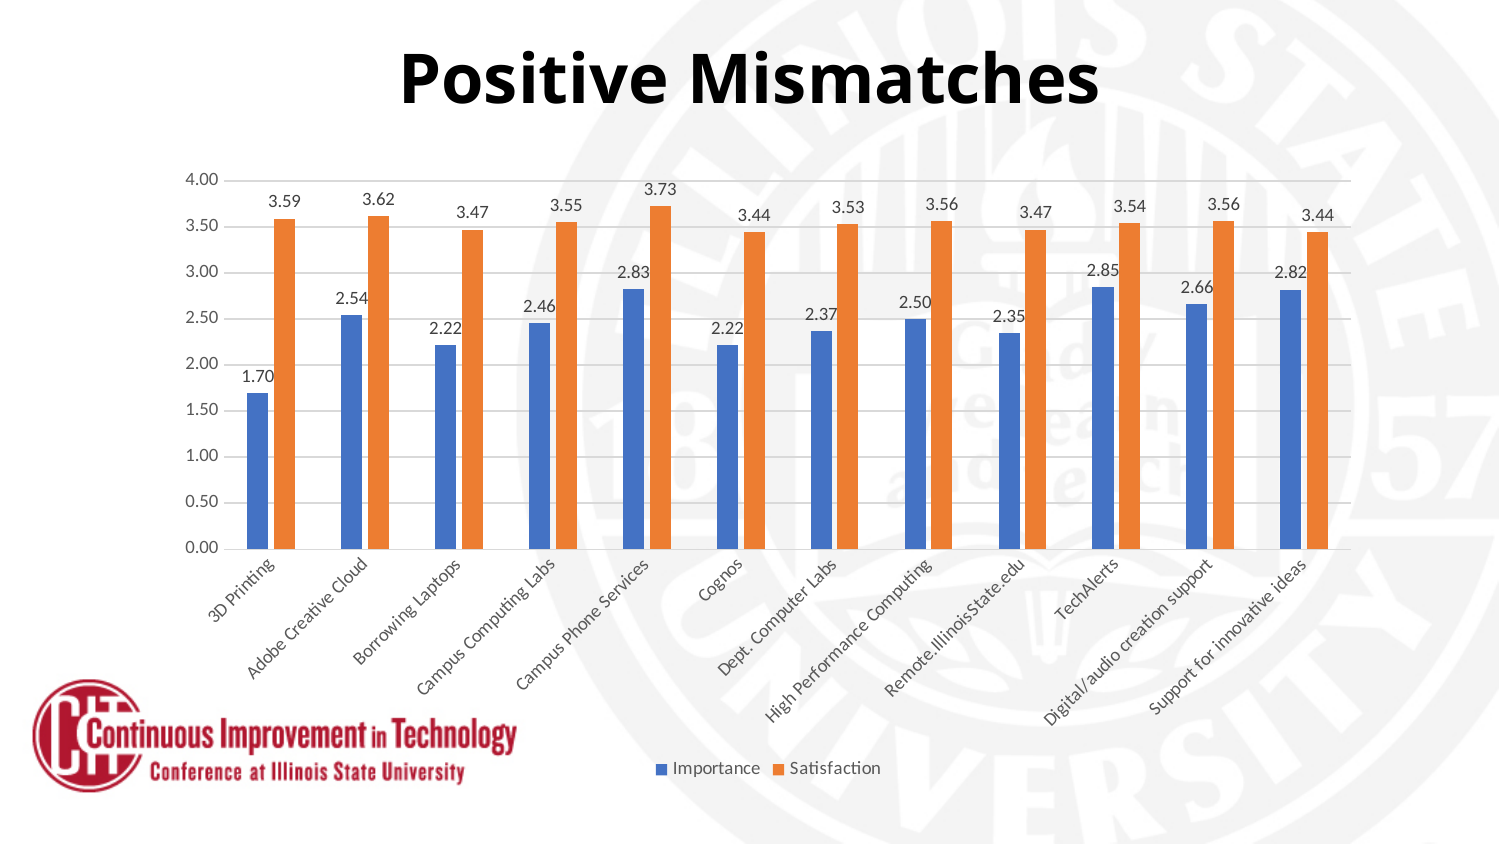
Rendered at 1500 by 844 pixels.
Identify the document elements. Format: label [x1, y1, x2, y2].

chart [161, 158, 1376, 786]
picture [0, 0, 1499, 844]
